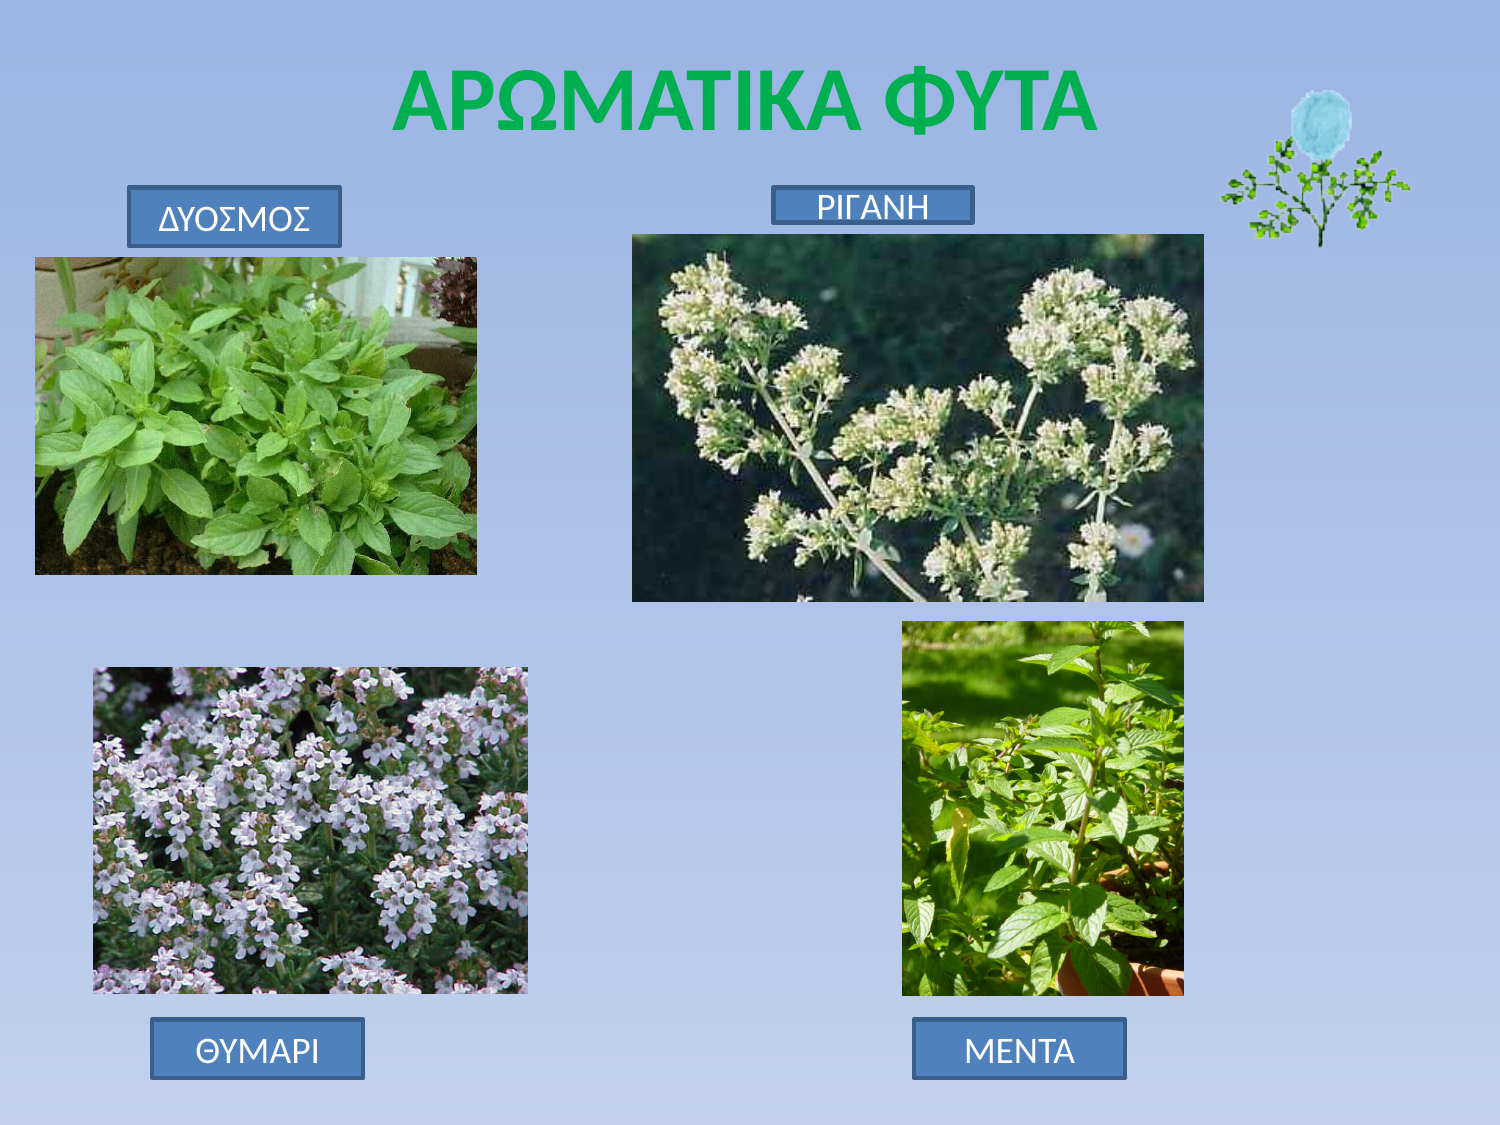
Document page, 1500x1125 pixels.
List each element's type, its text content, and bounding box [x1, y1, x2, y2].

text_box ΜΕΝΤΑ [912, 1017, 1127, 1080]
picture [632, 234, 1204, 602]
text_box ΘΥΜΑΡΙ [150, 1017, 365, 1080]
picture [1206, 58, 1421, 258]
text_box ΡΙΓΑΝΗ [771, 185, 975, 225]
picture [34, 257, 478, 575]
title ΑΡΩΜΑΤΙΚΑ ΦΥΤΑ [70, 0, 1421, 188]
picture [902, 620, 1184, 997]
text_box ΔΥΟΣΜΟΣ [127, 185, 342, 248]
picture [93, 667, 528, 994]
